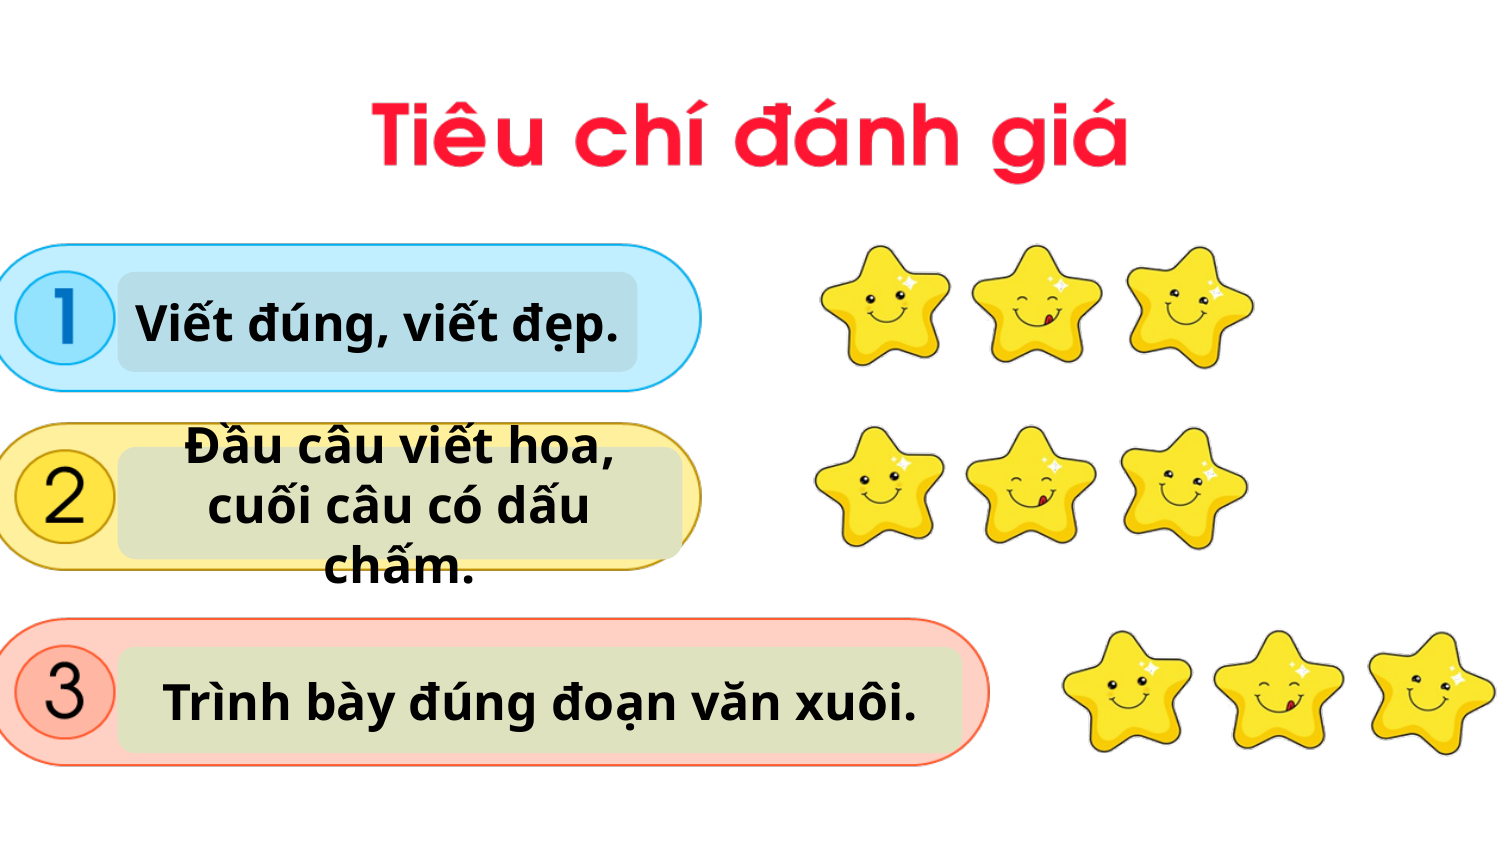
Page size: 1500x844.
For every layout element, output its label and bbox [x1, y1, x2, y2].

picture [0, 56, 1500, 782]
